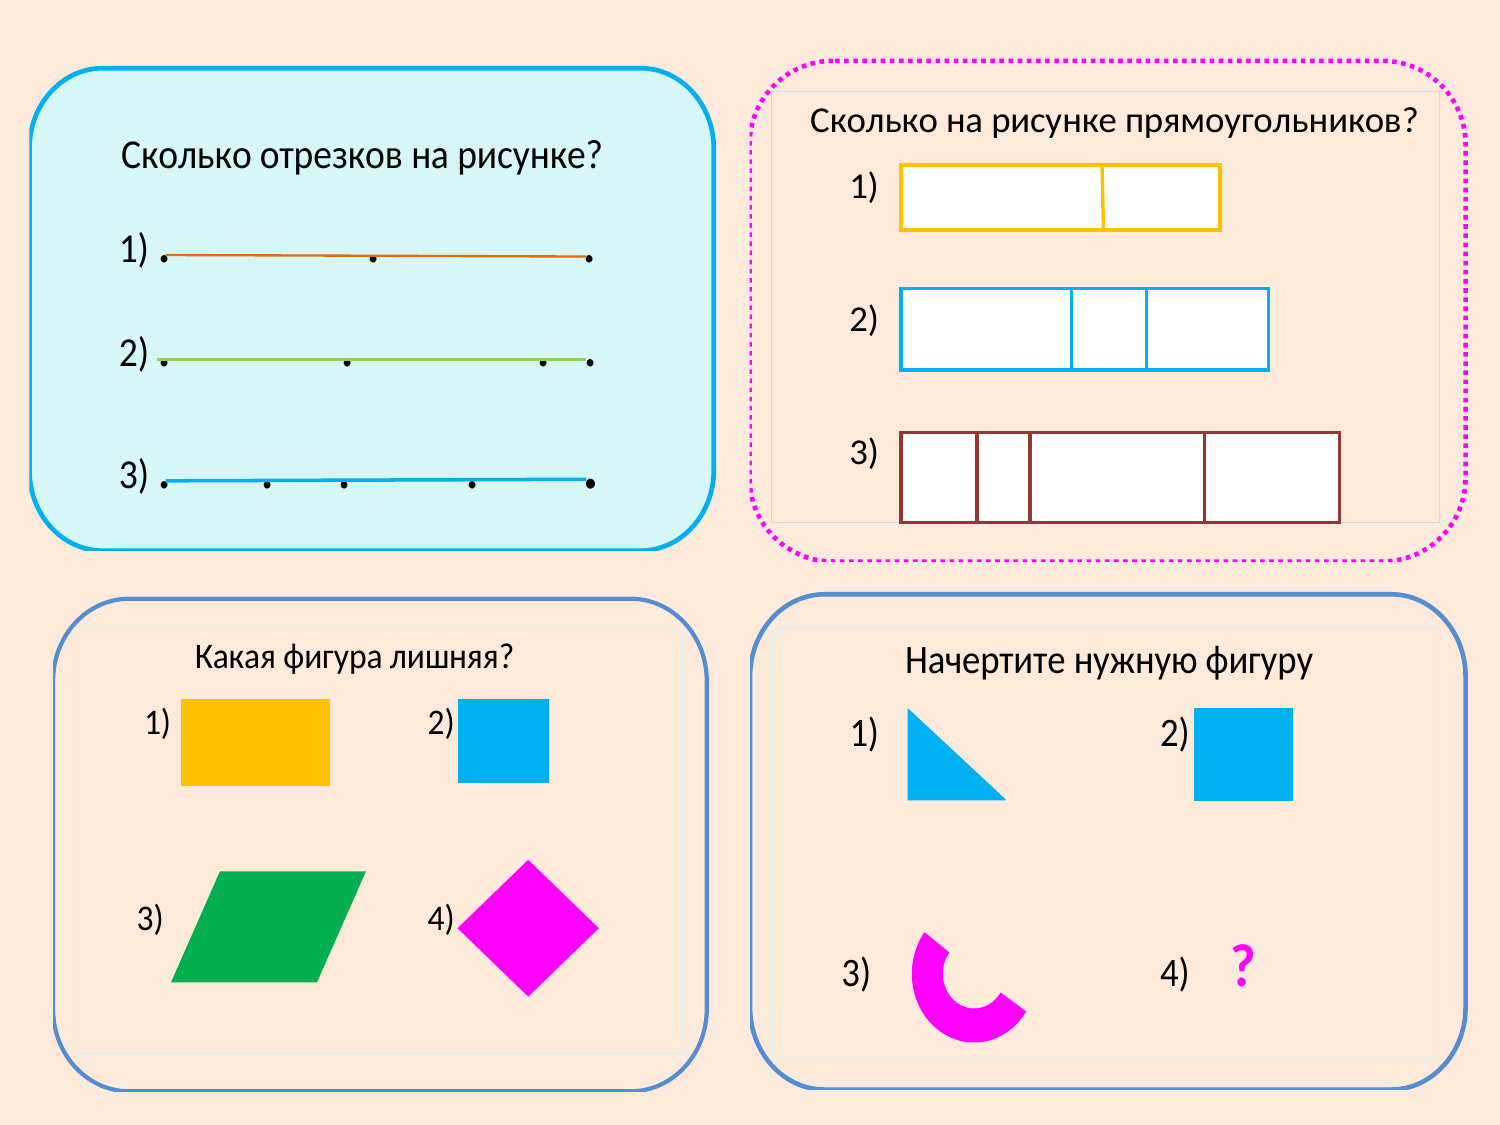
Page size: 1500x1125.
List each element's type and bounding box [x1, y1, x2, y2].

text_box [52, 538, 739, 1092]
text_box [749, 526, 1500, 1090]
text_box [29, 0, 747, 551]
text_box [749, 0, 1500, 526]
